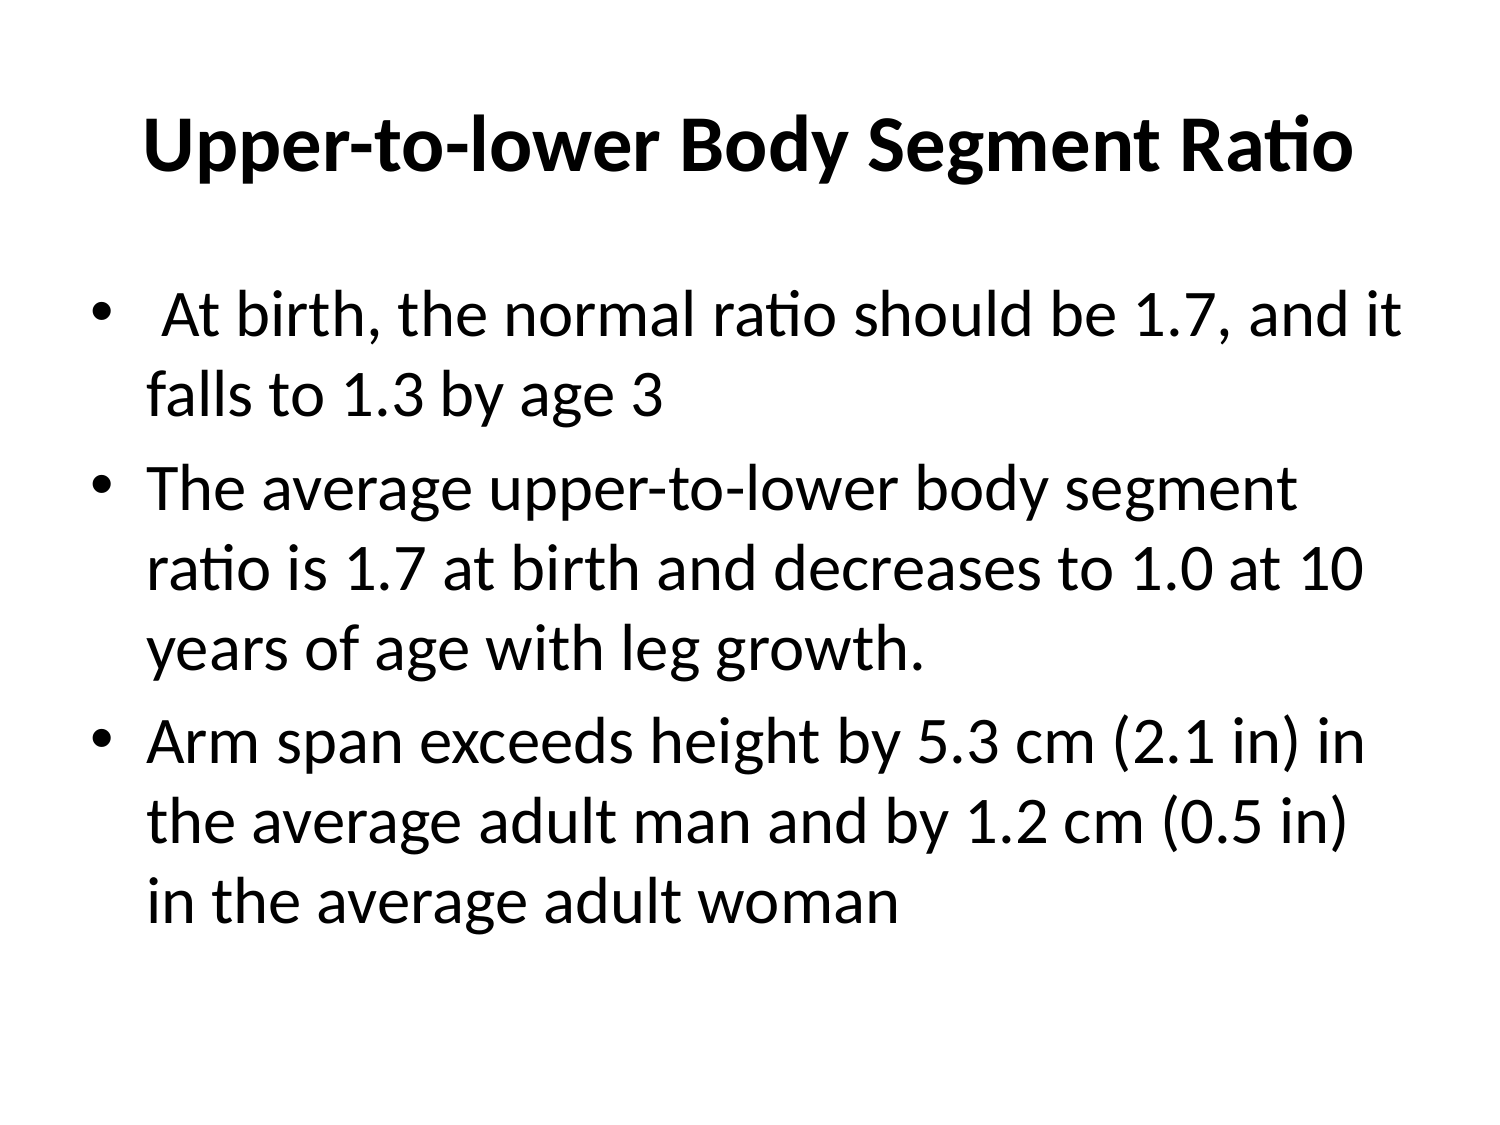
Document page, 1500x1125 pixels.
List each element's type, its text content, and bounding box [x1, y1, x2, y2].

list At birth, the normal ratio should be 1.7, and it falls to 1.3 by age 3 The average upper-to-lower body segment ratio is 1.7 at birth and decreases to 1.0 at 10 years of age with leg growth. Arm span exceeds height by 5.3 cm (2.1 in) in the average adult man and by 1.2 cm (0.5 in) in the average adult woman [75, 262, 1425, 1005]
title Upper-to-lower Body Segment Ratio [75, 45, 1425, 233]
